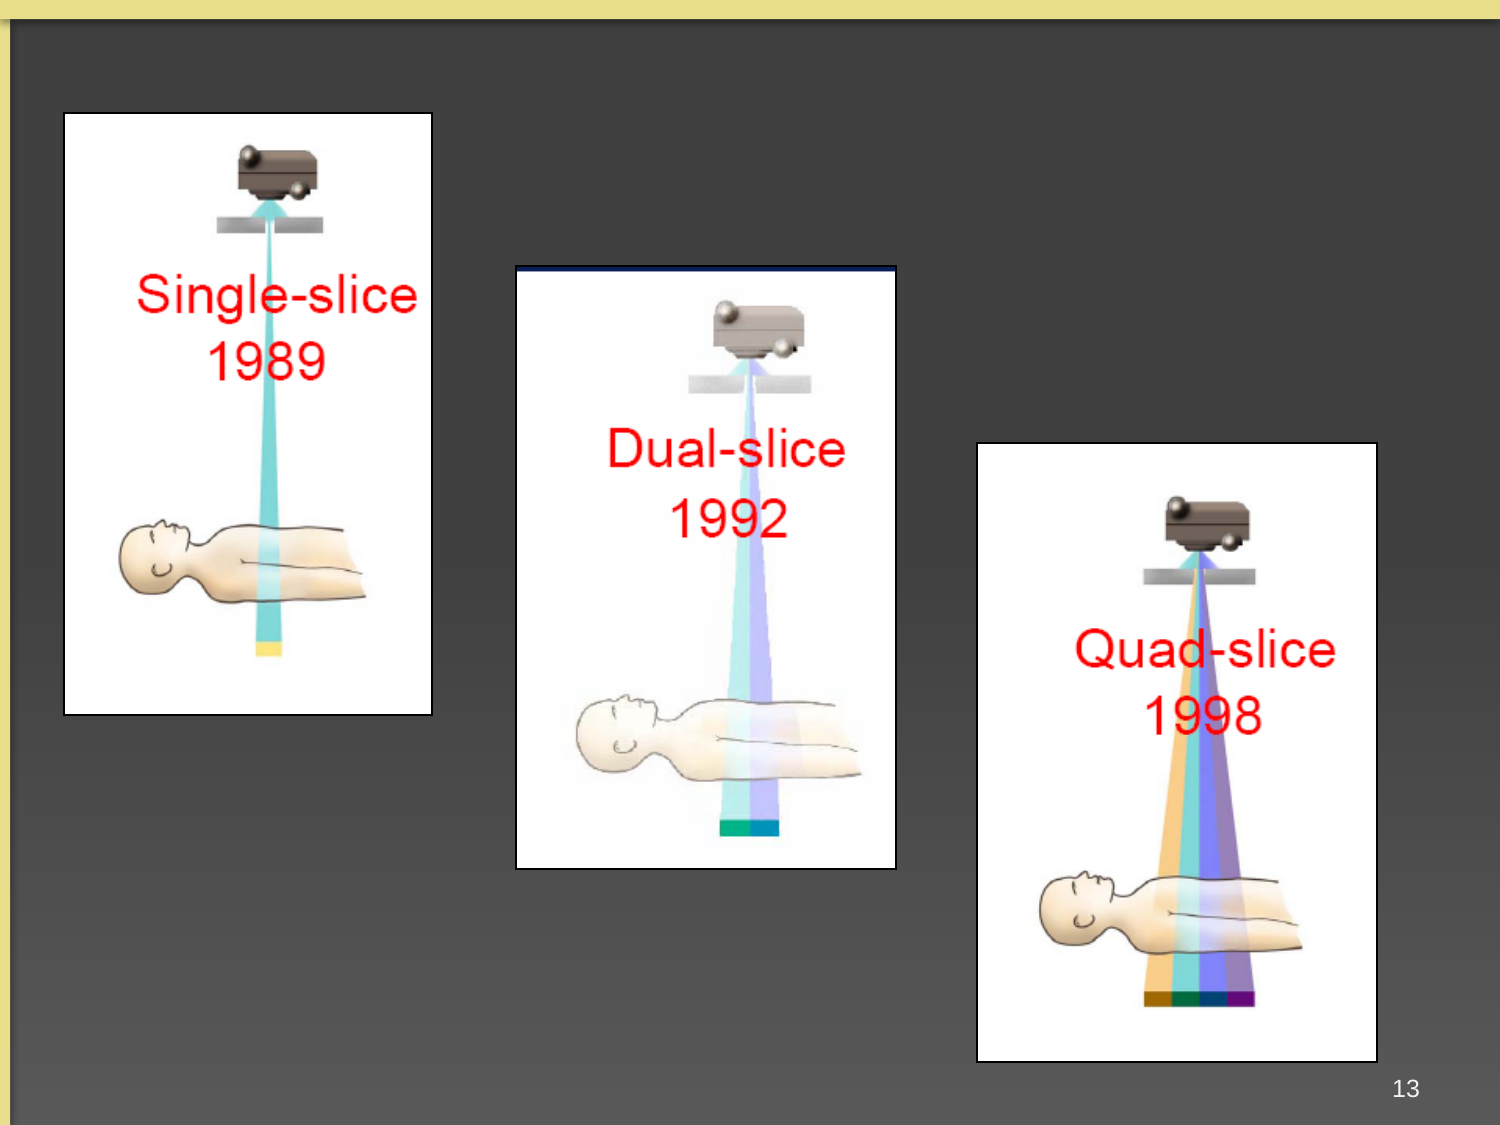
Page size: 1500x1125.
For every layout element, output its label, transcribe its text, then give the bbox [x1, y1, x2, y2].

picture [516, 266, 896, 868]
picture [977, 444, 1377, 1062]
slide_number 12 [1085, 1057, 1436, 1118]
picture [64, 113, 432, 715]
